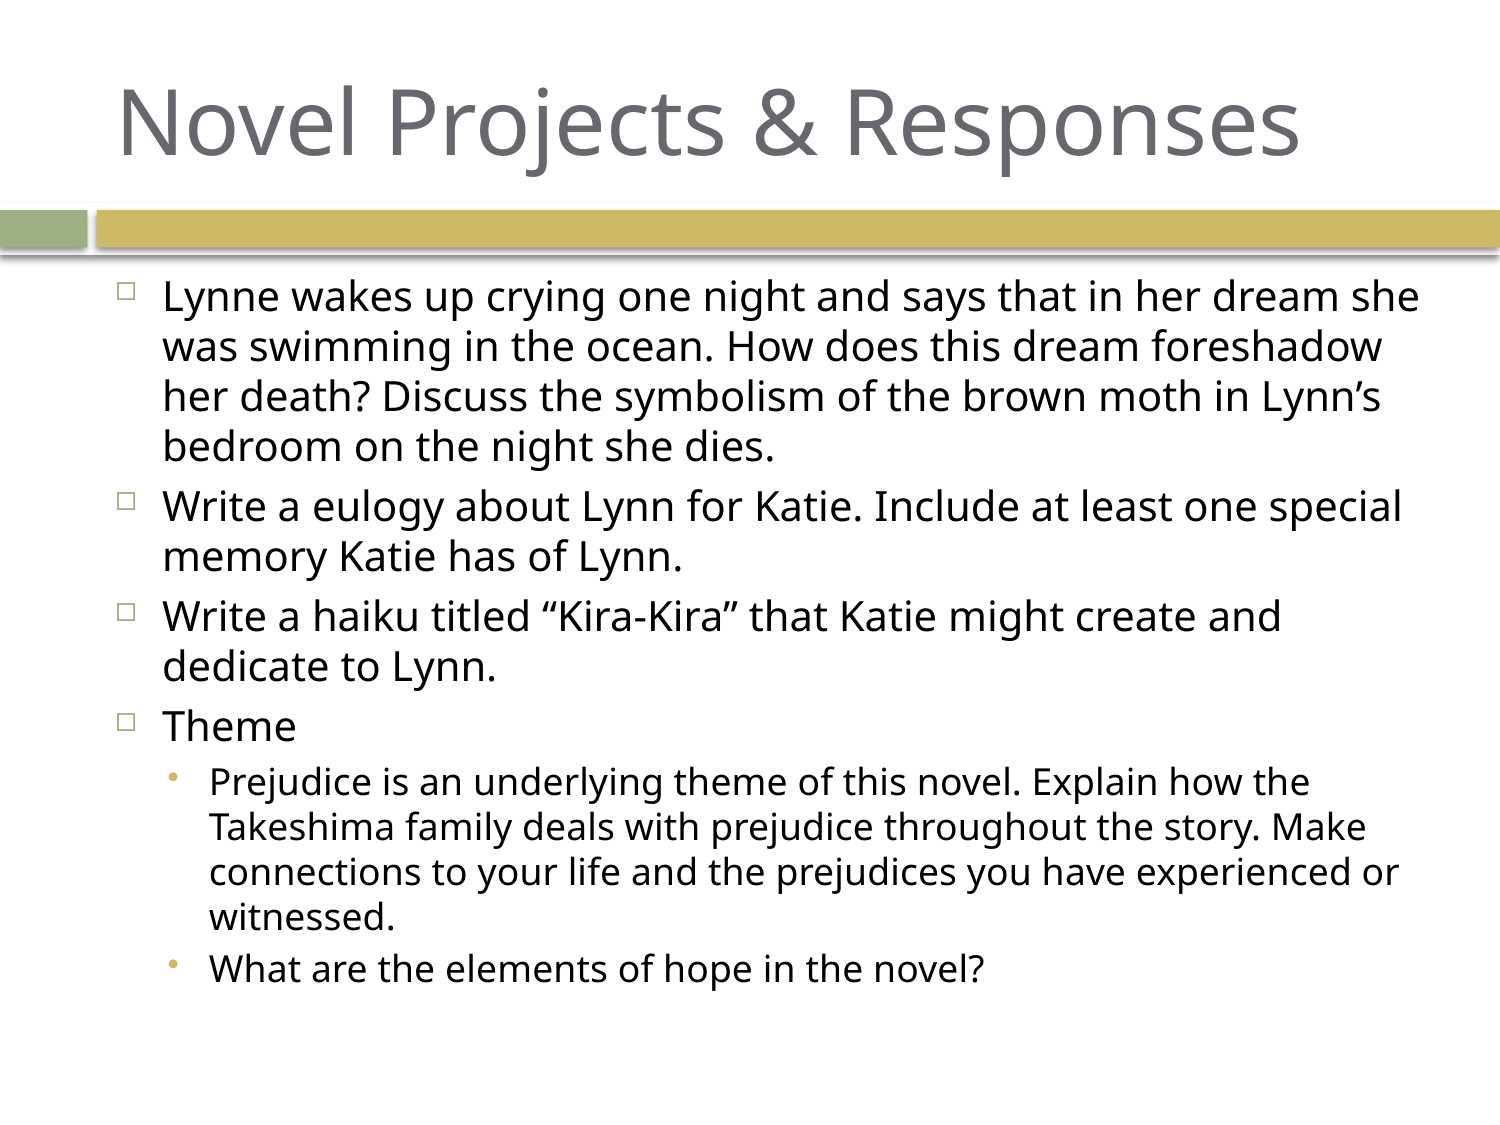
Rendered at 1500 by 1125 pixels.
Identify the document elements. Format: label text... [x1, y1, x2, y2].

list Lynne wakes up crying one night and says that in her dream she was swimming in the ocean. How does this dream foreshadow her death? Discuss the symbolism of the brown moth in Lynn’s bedroom on the night she dies. Write a eulogy about Lynn for Katie. Include at least one special memory Katie has of Lynn. Write a haiku titled “Kira-Kira” that Katie might create and dedicate to Lynn. Theme Prejudice is an underlying theme of this novel. Explain how the Takeshima family deals with prejudice throughout the story. Make connections to your life and the prejudices you have experienced or witnessed. What are the elements of hope in the novel? [100, 262, 1438, 1000]
title Novel Projects & Responses [100, 37, 1438, 200]
